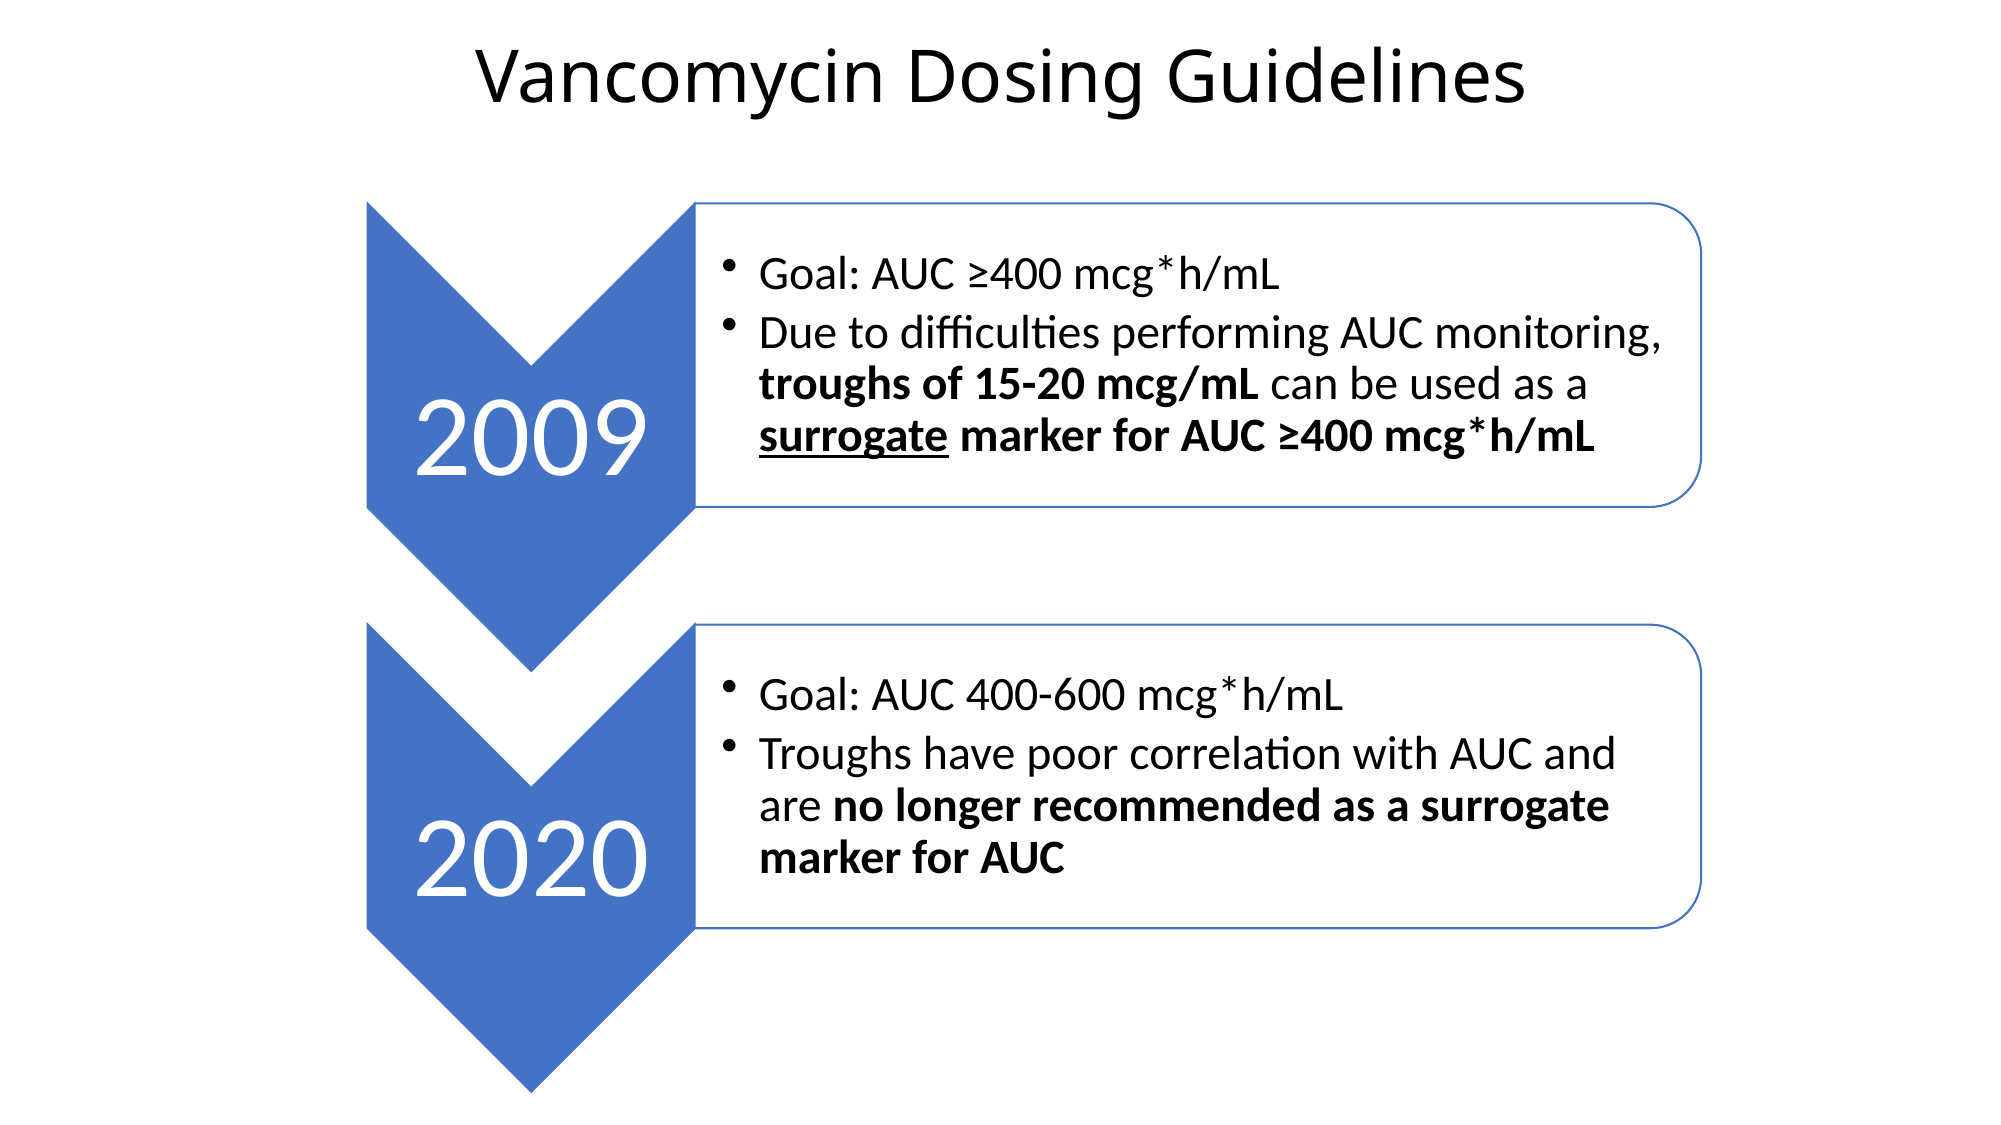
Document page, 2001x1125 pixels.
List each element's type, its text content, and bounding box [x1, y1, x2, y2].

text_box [367, 203, 1701, 1093]
title Vancomycin Dosing Guidelines [288, 11, 1715, 146]
